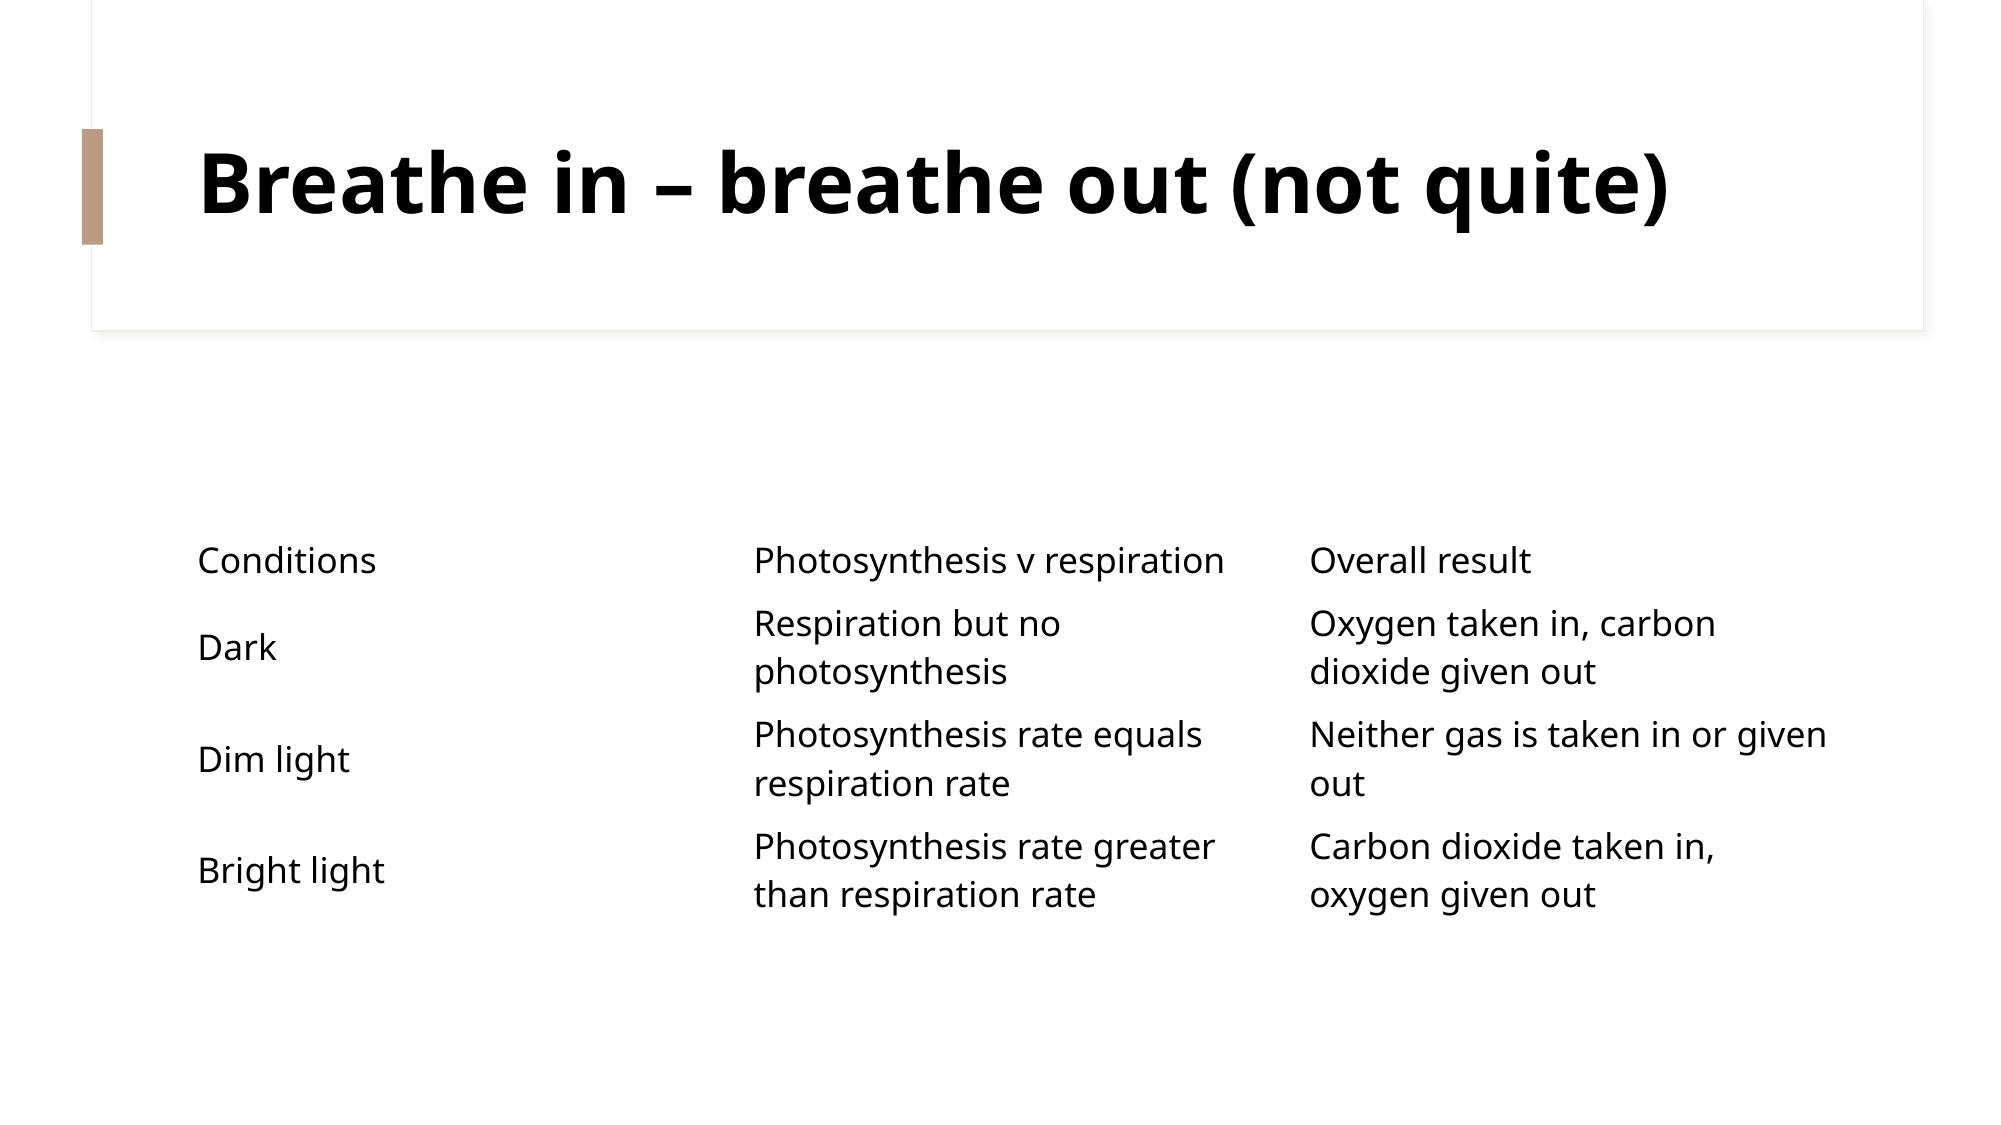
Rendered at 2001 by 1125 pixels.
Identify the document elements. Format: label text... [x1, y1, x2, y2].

table_cell Dim light [183, 703, 739, 814]
table_header Conditions [183, 528, 739, 591]
table_header Overall result [1295, 528, 1851, 591]
table_cell Photosynthesis rate greater than respiration rate [739, 814, 1295, 925]
table_cell Dark [183, 591, 739, 703]
table_cell Bright light [183, 814, 739, 925]
table_cell Photosynthesis rate equals respiration rate [739, 703, 1295, 814]
table_cell Respiration but no photosynthesis [739, 591, 1295, 703]
table_cell Neither gas is taken in or given out [1295, 703, 1851, 814]
table_cell Carbon dioxide taken in, oxygen given out [1295, 814, 1851, 925]
table_header Photosynthesis v respiration [739, 528, 1295, 591]
table_cell Oxygen taken in, carbon dioxide given out [1295, 591, 1851, 703]
title Breathe in – breathe out (not quite) [183, 90, 1851, 284]
